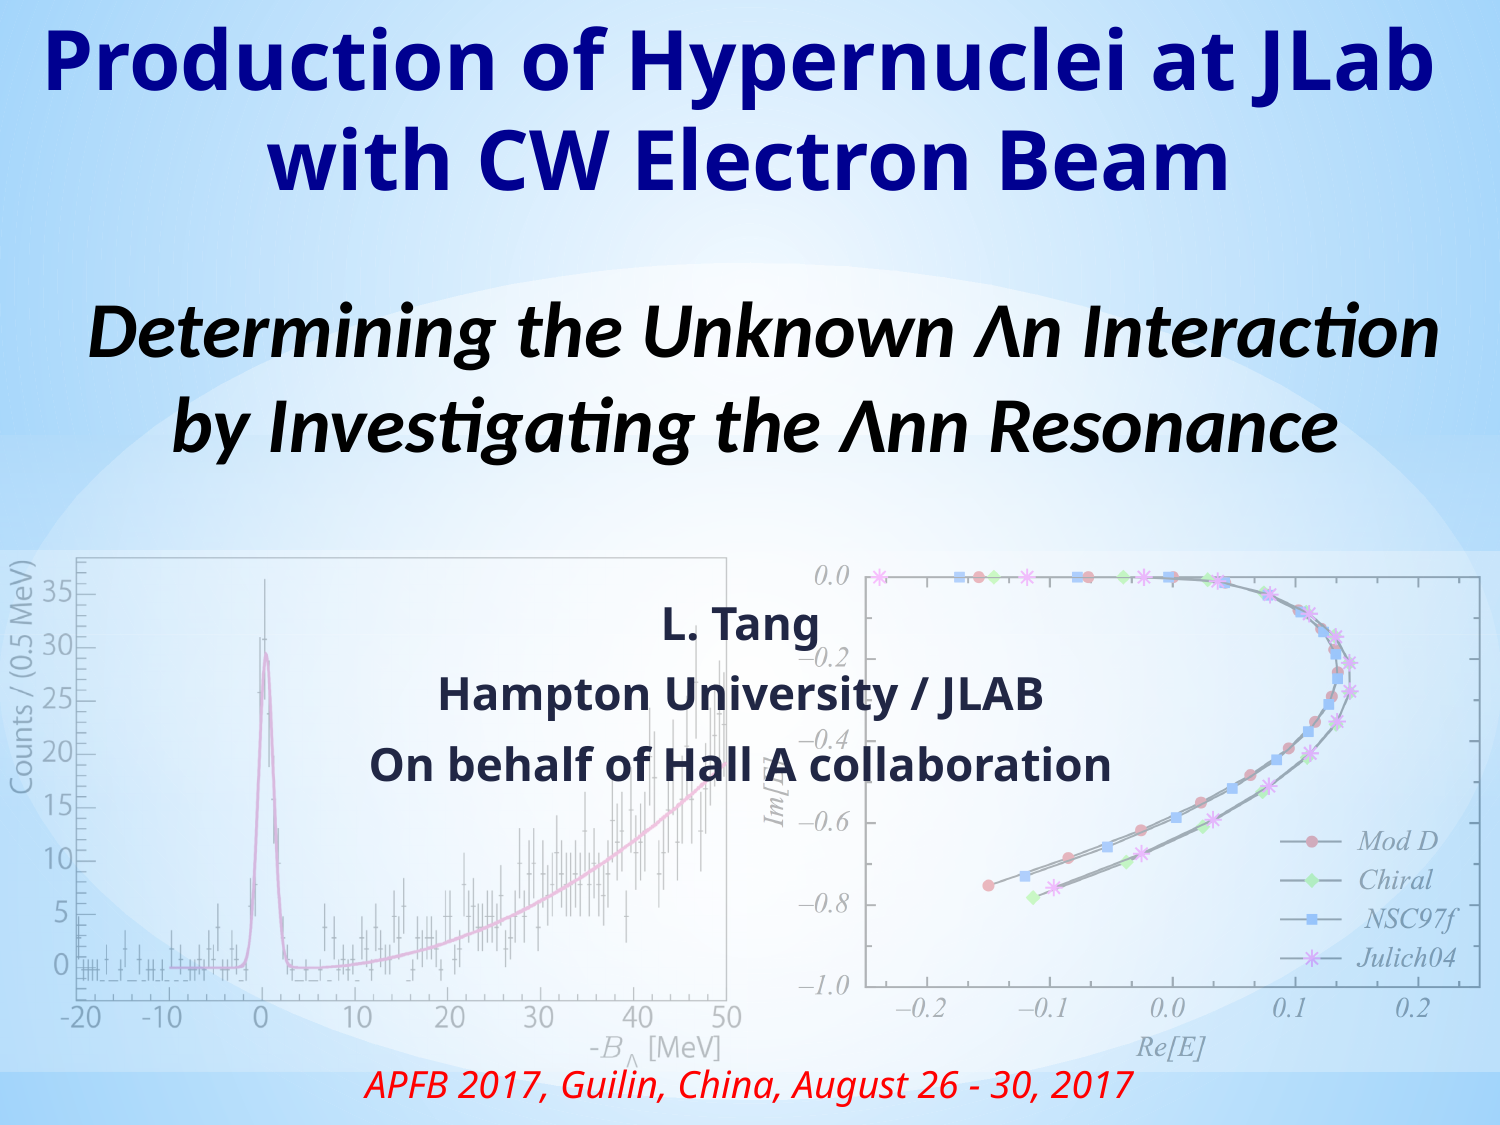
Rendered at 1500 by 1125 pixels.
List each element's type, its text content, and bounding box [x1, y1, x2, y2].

text_box Production of Hypernuclei at JLab with CW Electron Beam [0, 0, 1500, 222]
picture [0, 549, 1500, 1073]
text_box APFB 2017, Guilin, China, August 26 - 30, 2017 [0, 1080, 1500, 1125]
title Determining the Unknown Λn Interaction by Investigating the Λnn Resonance [0, 270, 1500, 493]
